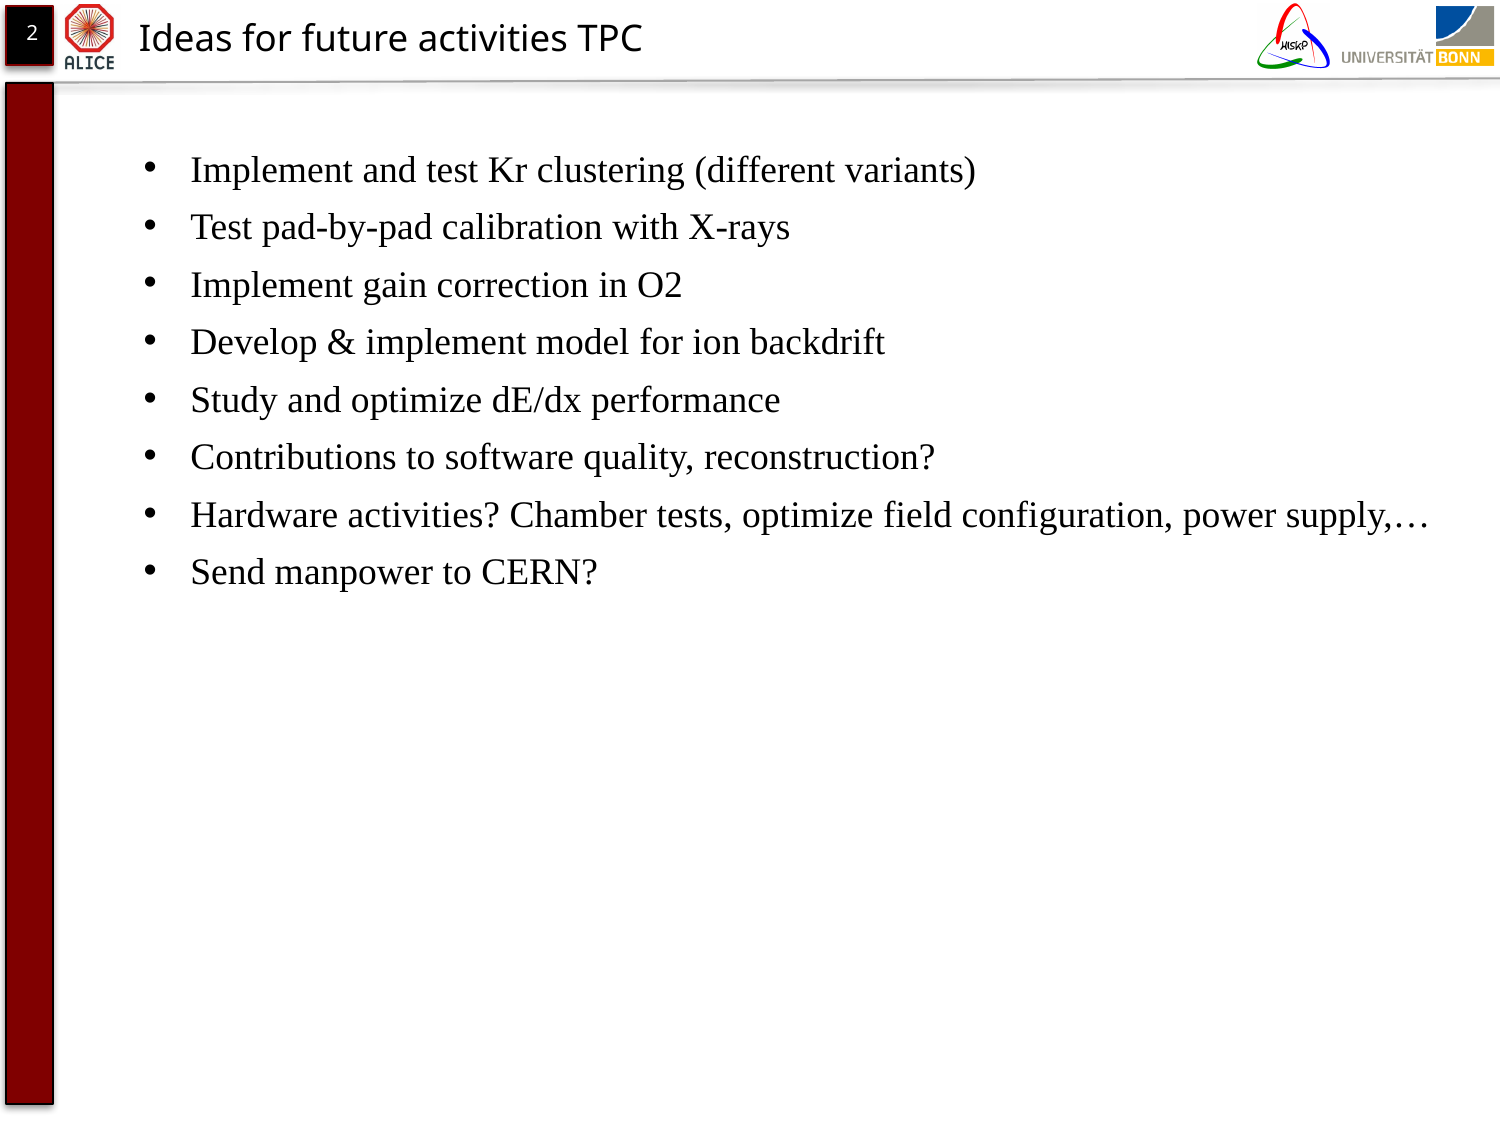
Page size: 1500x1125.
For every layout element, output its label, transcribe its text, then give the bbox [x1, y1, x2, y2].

picture [1257, 2, 1495, 75]
title Ideas for future activities TPC [123, 7, 1270, 67]
text_box Implement and test Kr clustering (different variants) Test pad-by-pad calibration with X-rays Implement gain correction in O2 Develop & implement model for ion backdrift Study and optimize dE/dx performance Contributions to software quality, reconstruction? Hardware activities? Chamber tests, optimize field configuration, power supply,… Send manpower to CERN? [128, 137, 1448, 600]
slide_number 2 [5, 7, 59, 61]
picture [58, 4, 121, 70]
